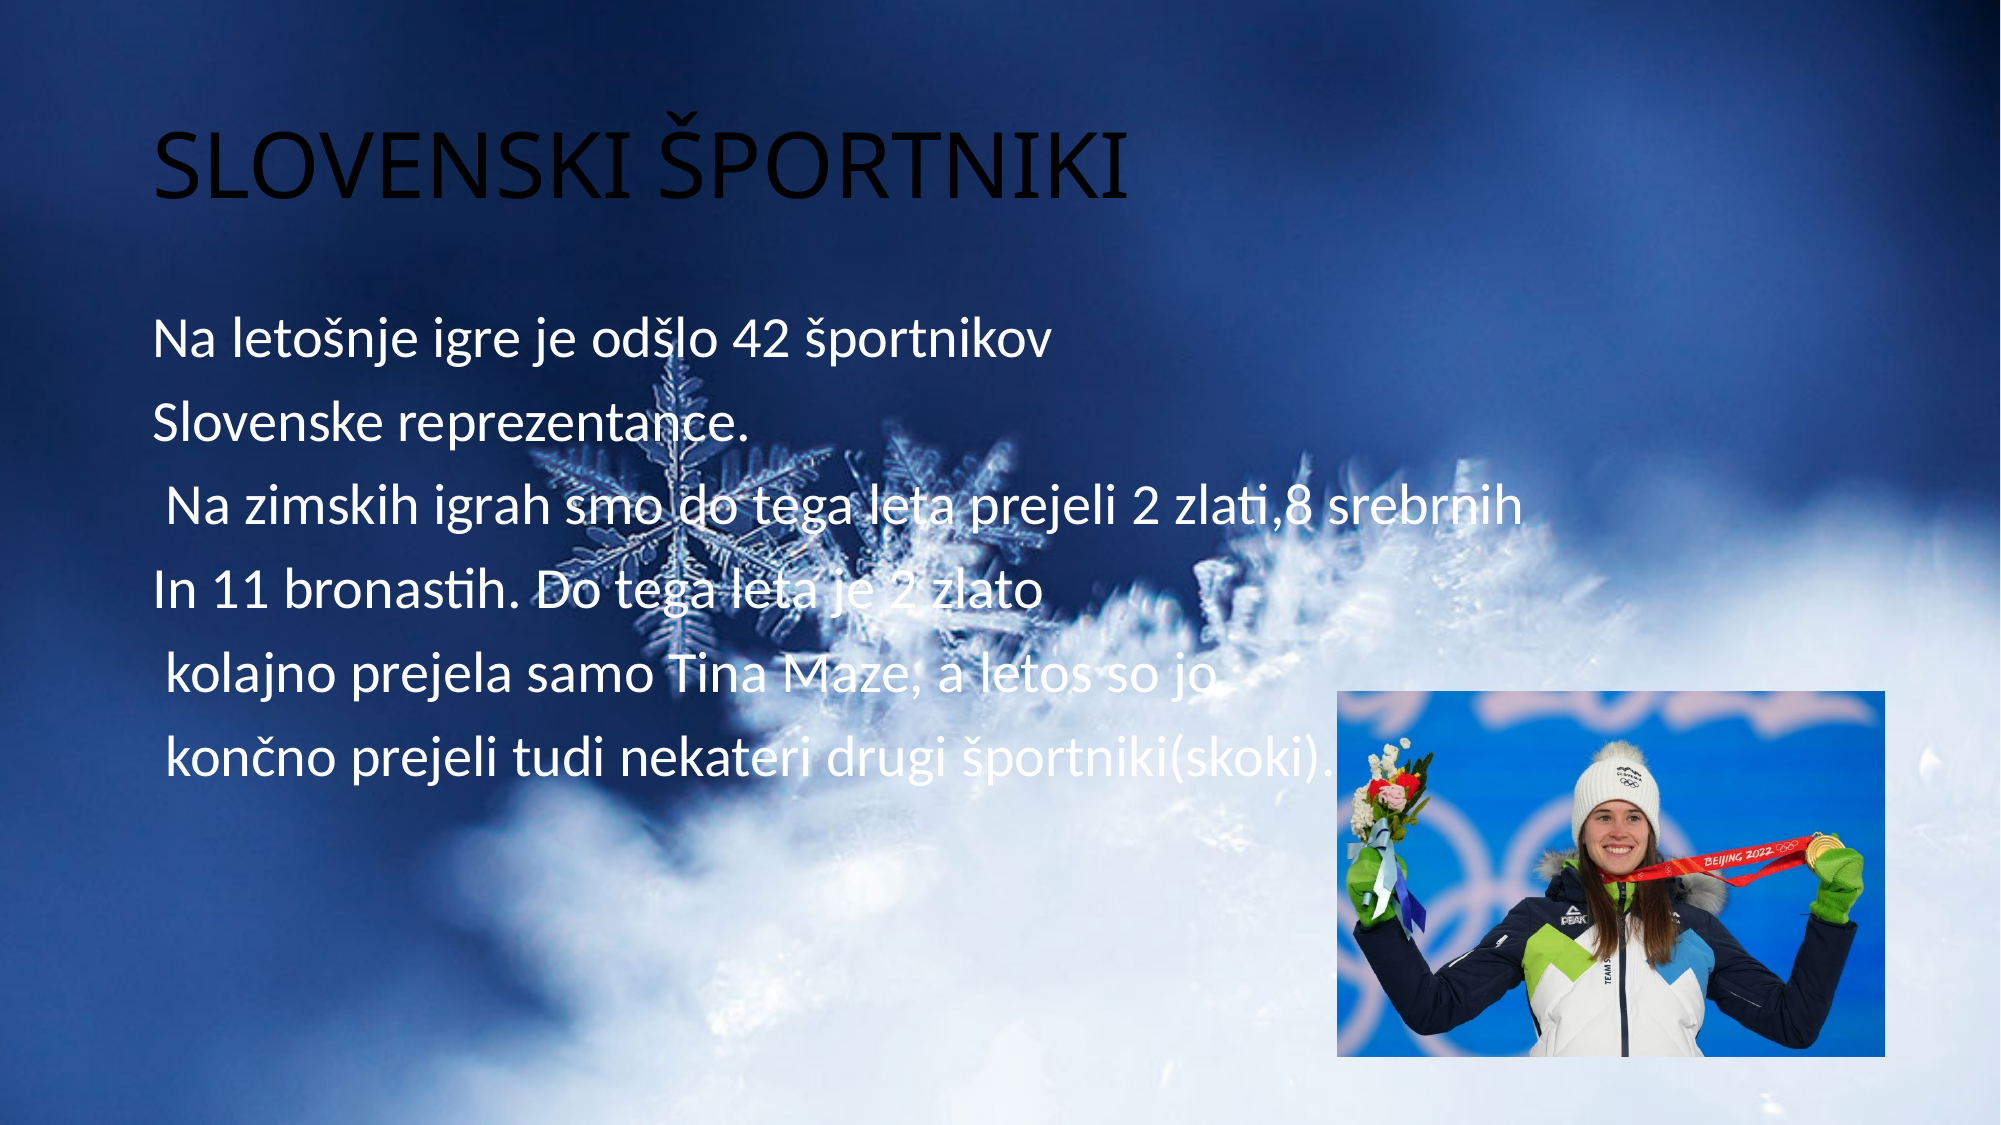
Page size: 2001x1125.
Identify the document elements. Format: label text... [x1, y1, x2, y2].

list Na letošnje igre je odšlo 42 športnikov Slovenske reprezentance. Na zimskih igrah smo do tega leta prejeli 2 zlati,8 srebrnih In 11 bronastih. Do tega leta je 2 zlato kolajno prejela samo Tina Maze, a letos so jo končno prejeli tudi nekateri drugi športniki(skoki). [137, 299, 1863, 1014]
picture [0, 0, 2001, 1125]
title SLOVENSKI ŠPORTNIKI [137, 59, 1863, 278]
